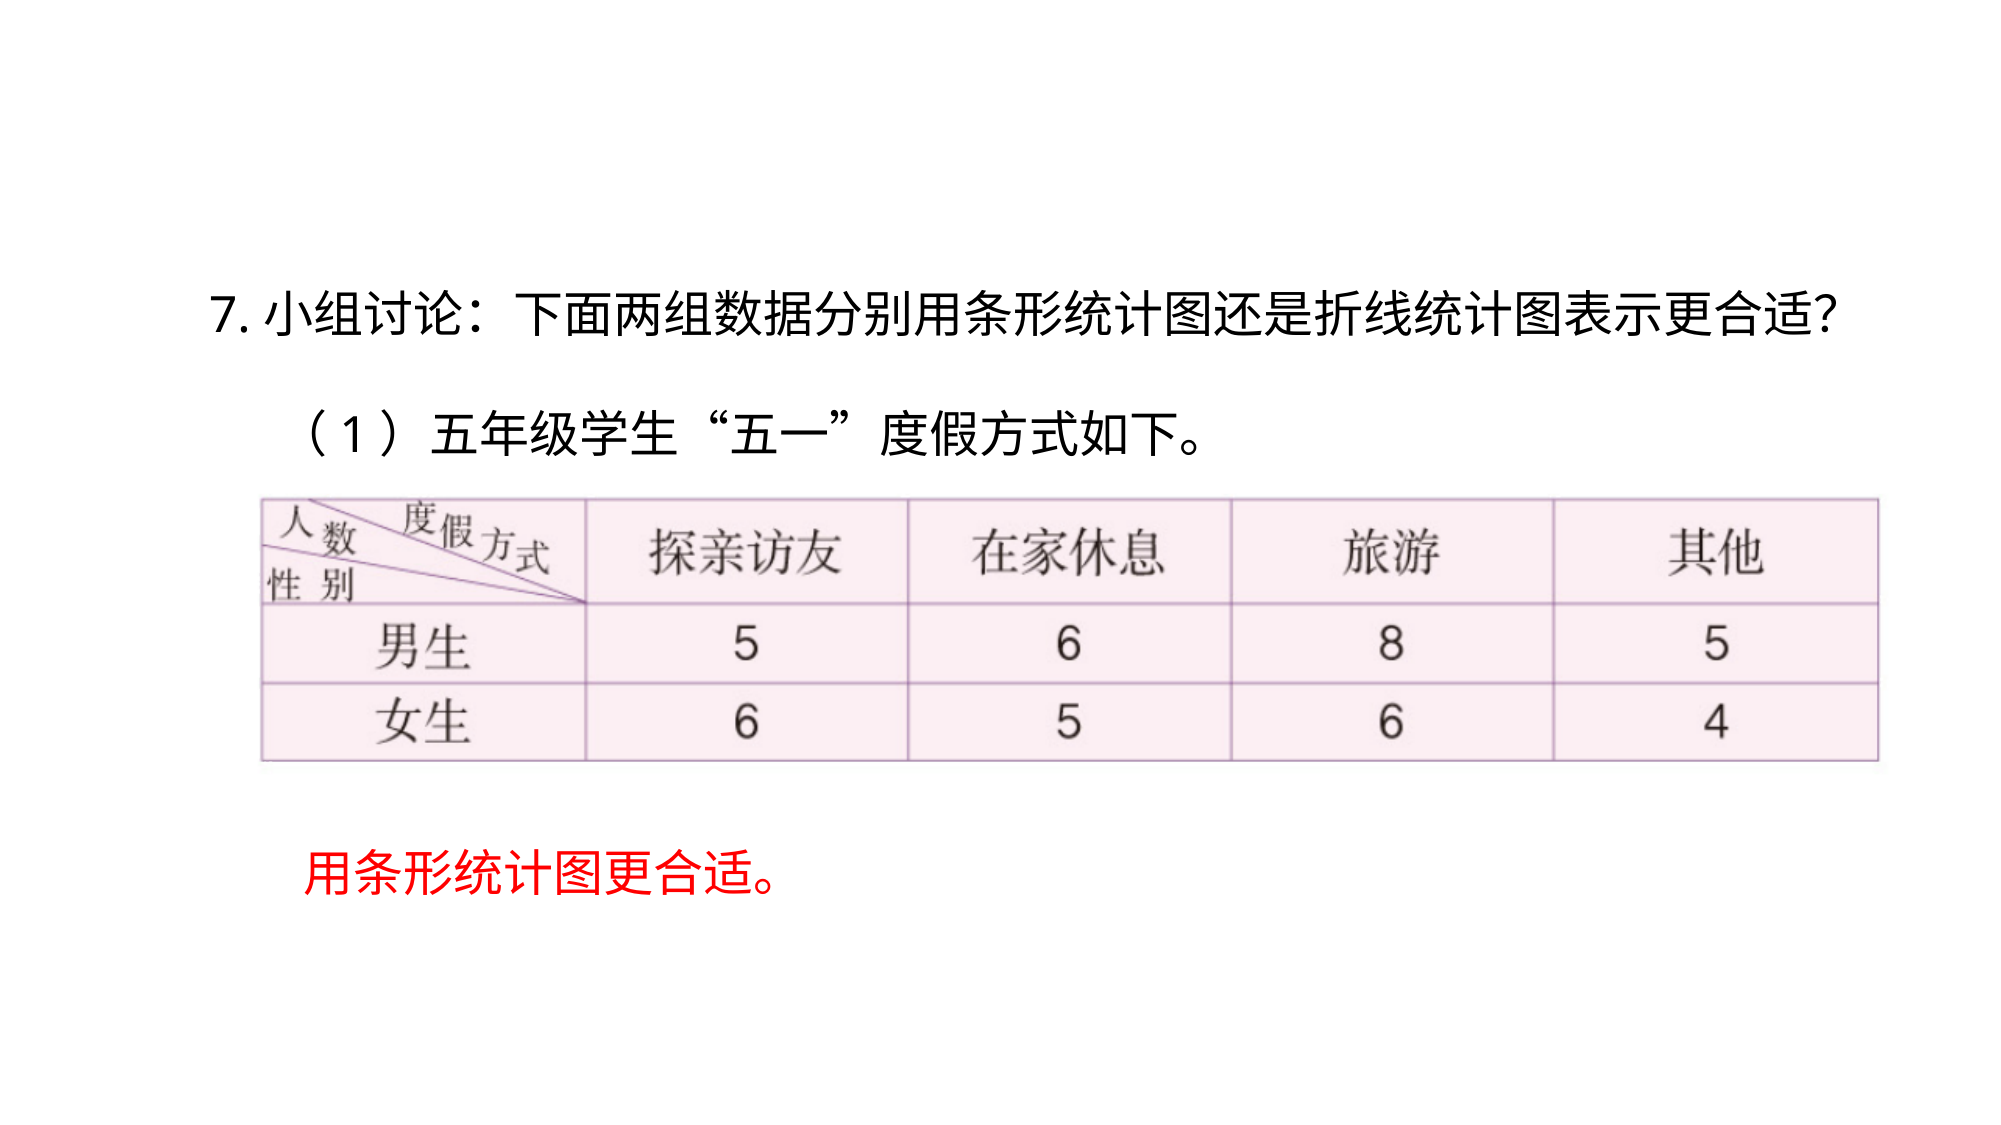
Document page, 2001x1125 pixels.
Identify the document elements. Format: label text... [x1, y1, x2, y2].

picture [249, 483, 1890, 781]
text_box 7.小组讨论：下面两组数据分别用条形统计图还是折线统计图表示更合适？ （1）五年级学生“五一”度假方式如下。 [194, 215, 1850, 471]
text_box 用条形统计图更合适。 [288, 833, 819, 909]
